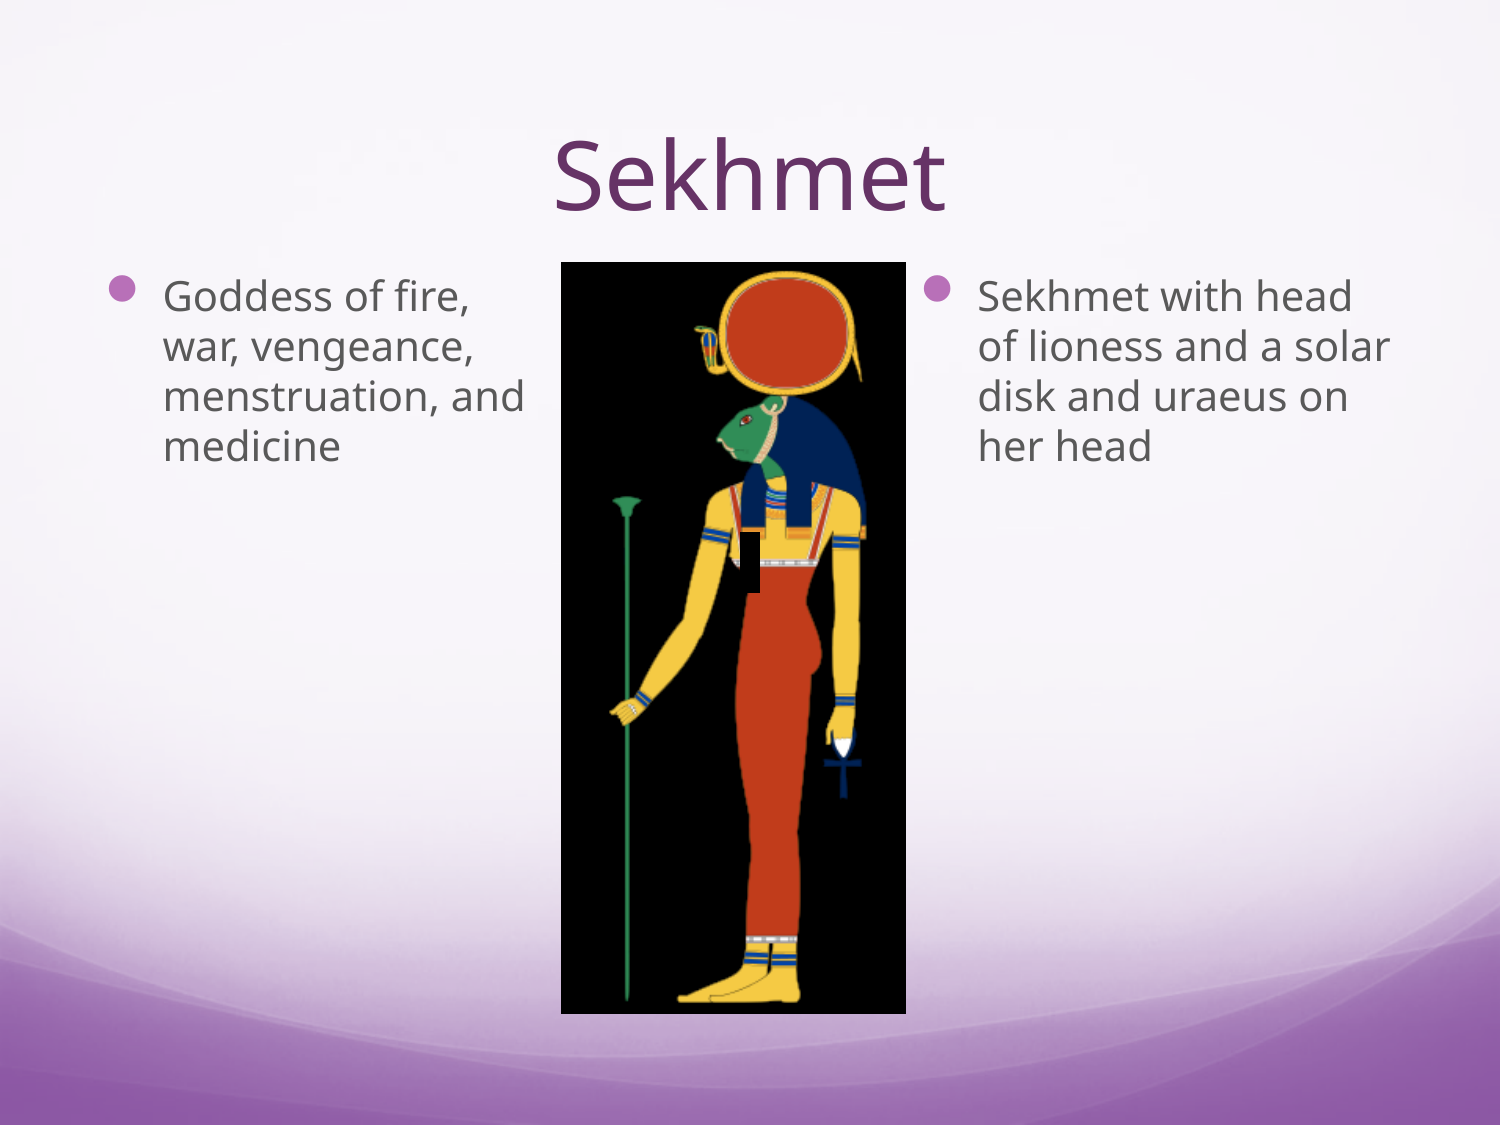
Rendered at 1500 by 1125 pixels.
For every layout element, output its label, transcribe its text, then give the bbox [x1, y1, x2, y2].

title Sekhmet [90, 17, 1410, 237]
list Sekhmet with head of lioness and a solar disk and uraeus on her head [912, 262, 1410, 975]
picture [560, 261, 906, 1015]
list Goddess of fire, war, vengeance, menstruation, and medicine [90, 262, 557, 975]
